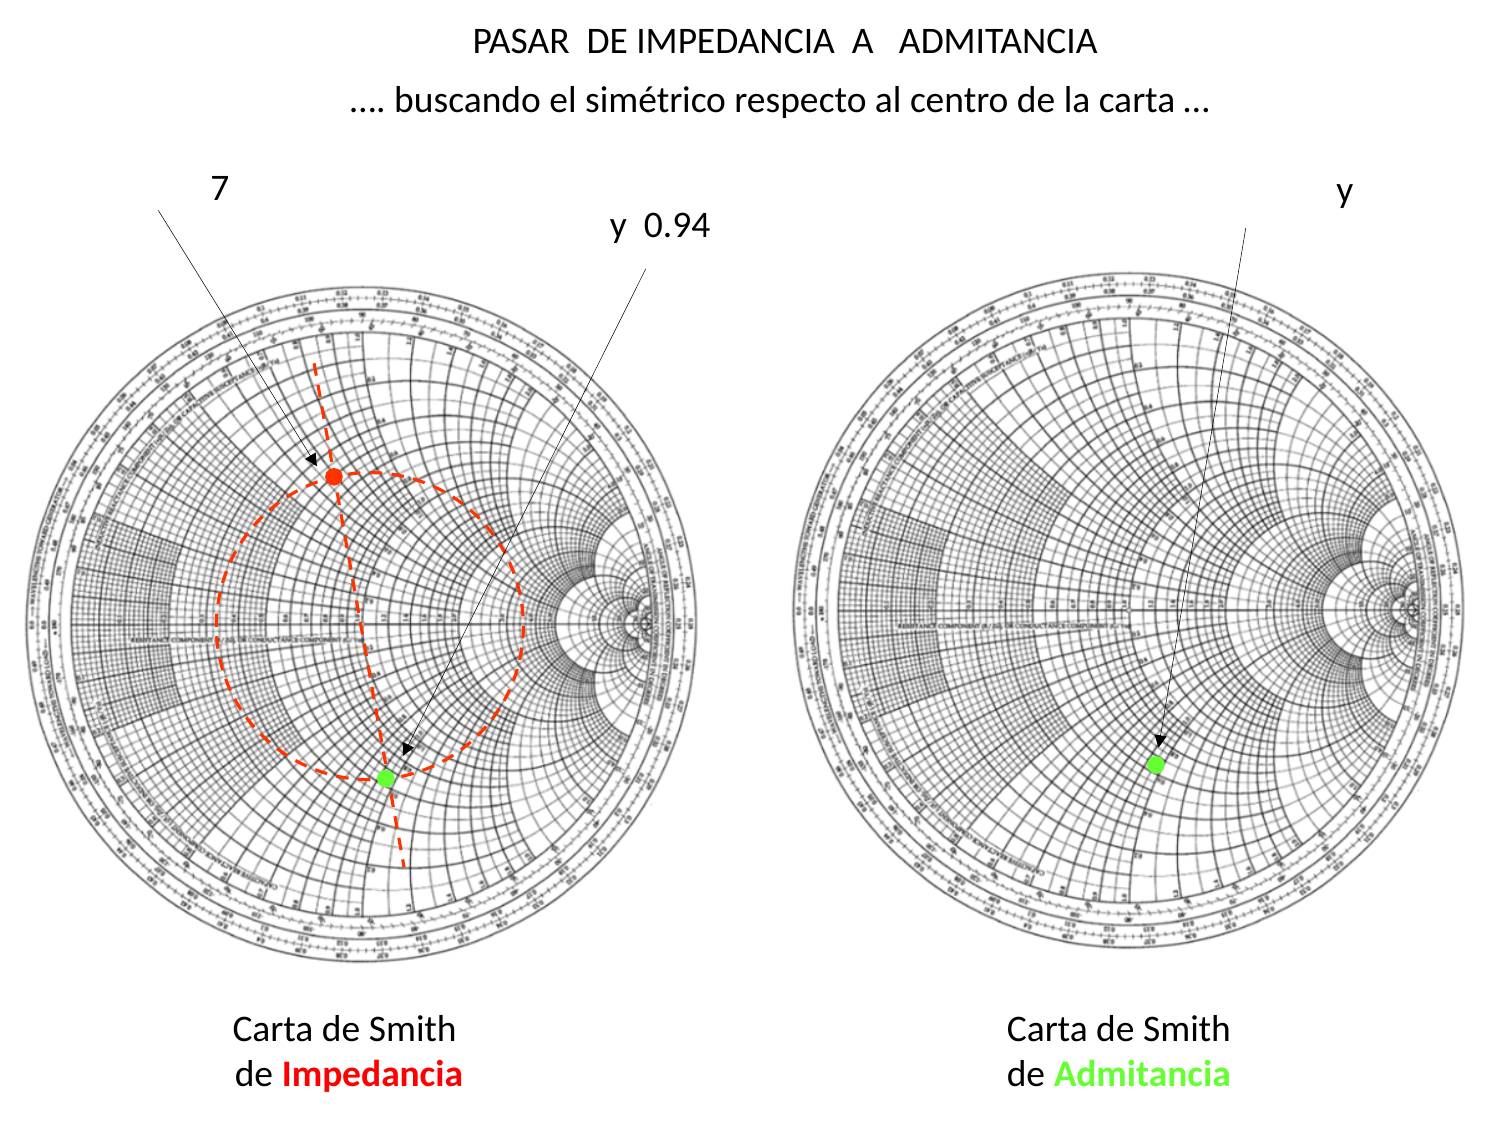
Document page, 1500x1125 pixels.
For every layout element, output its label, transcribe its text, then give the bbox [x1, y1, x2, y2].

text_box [766, 157, 1500, 1103]
picture [0, 268, 729, 977]
text_box Carta de Smith de Impedancia [217, 996, 481, 1102]
text_box …. buscando el simétrico respecto al centro de la carta … [335, 67, 1226, 128]
picture [318, 268, 402, 363]
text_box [313, 363, 405, 868]
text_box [402, 268, 646, 757]
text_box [158, 210, 318, 467]
text_box PASAR DE IMPEDANCIA A ADMITANCIA [457, 8, 1114, 67]
